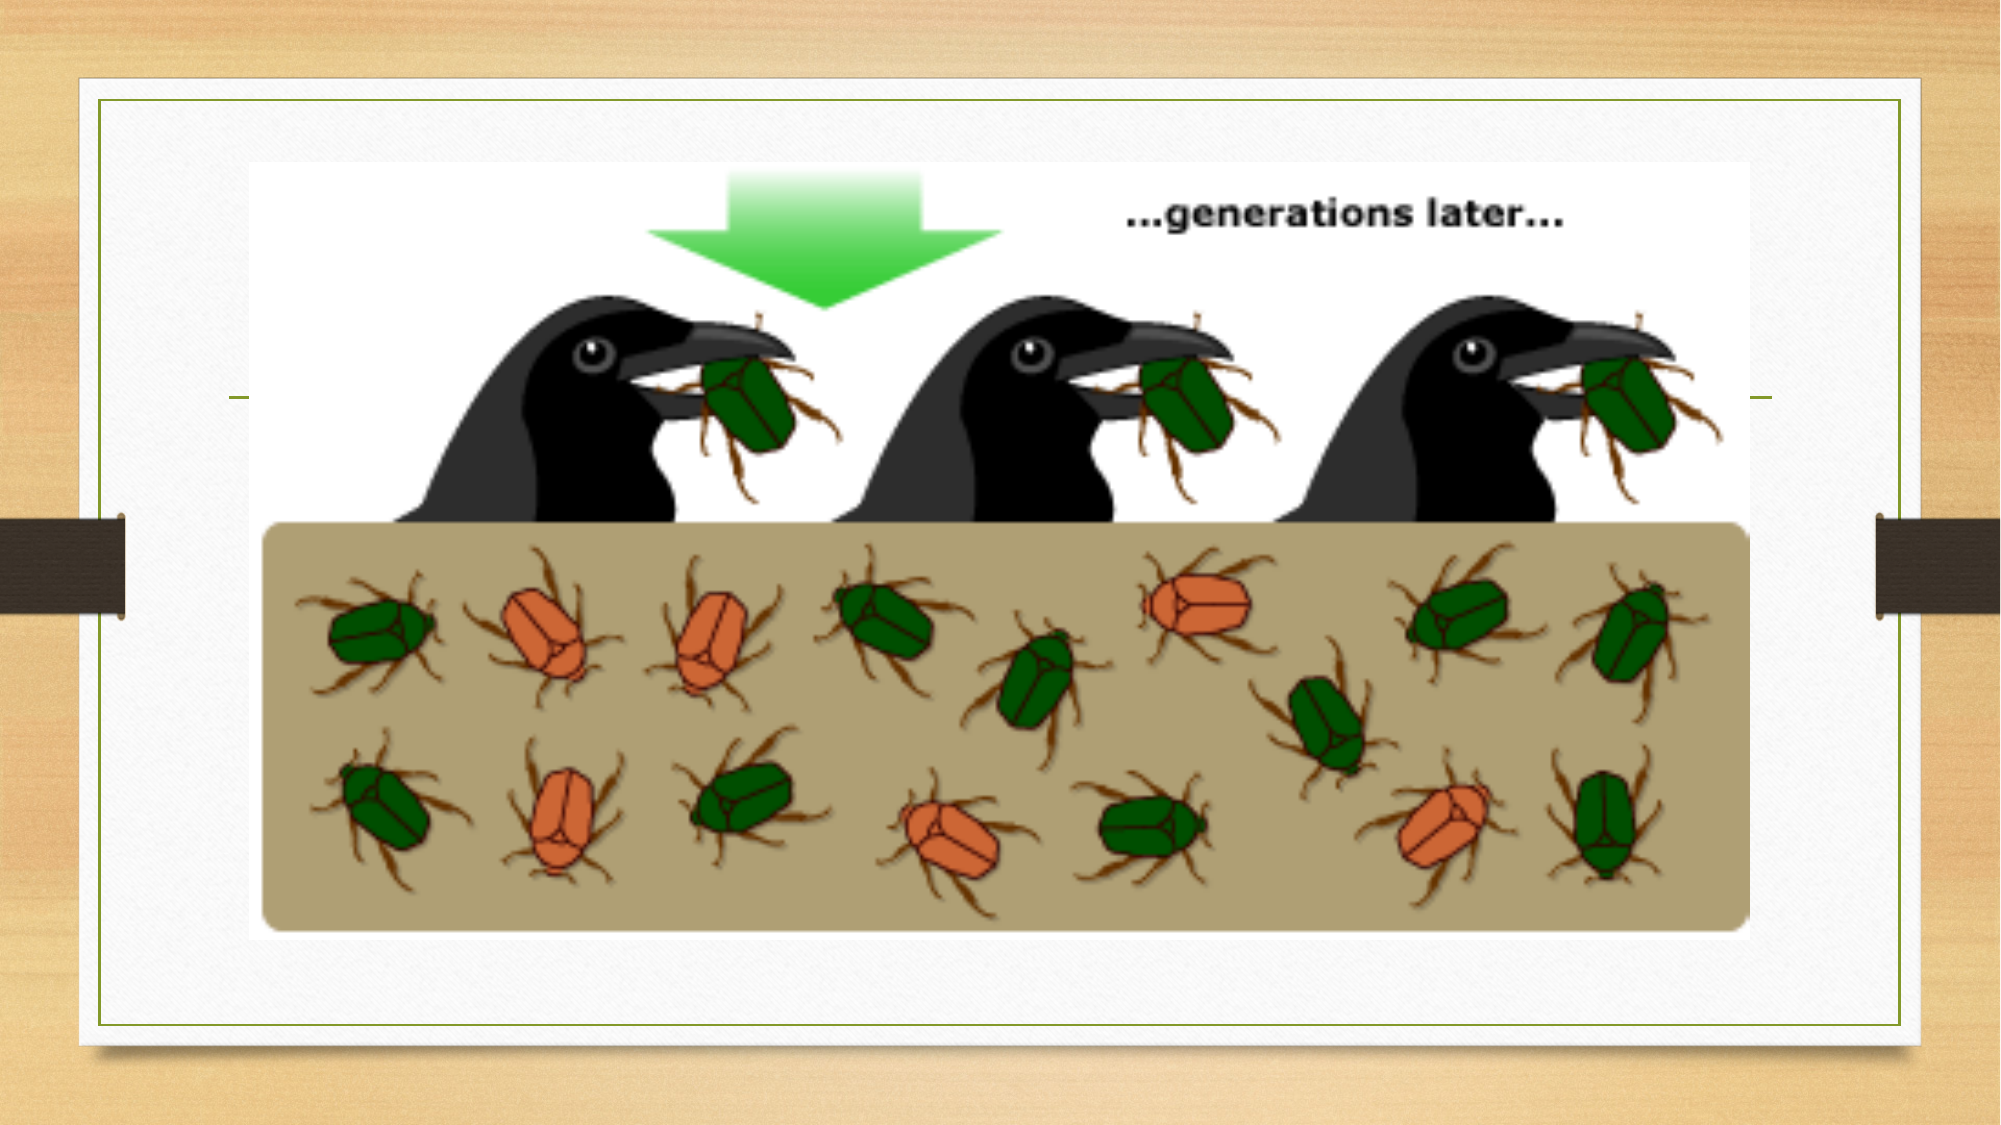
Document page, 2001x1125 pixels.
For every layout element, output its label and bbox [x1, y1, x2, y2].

picture [0, 0, 2001, 1125]
list [249, 162, 1751, 941]
